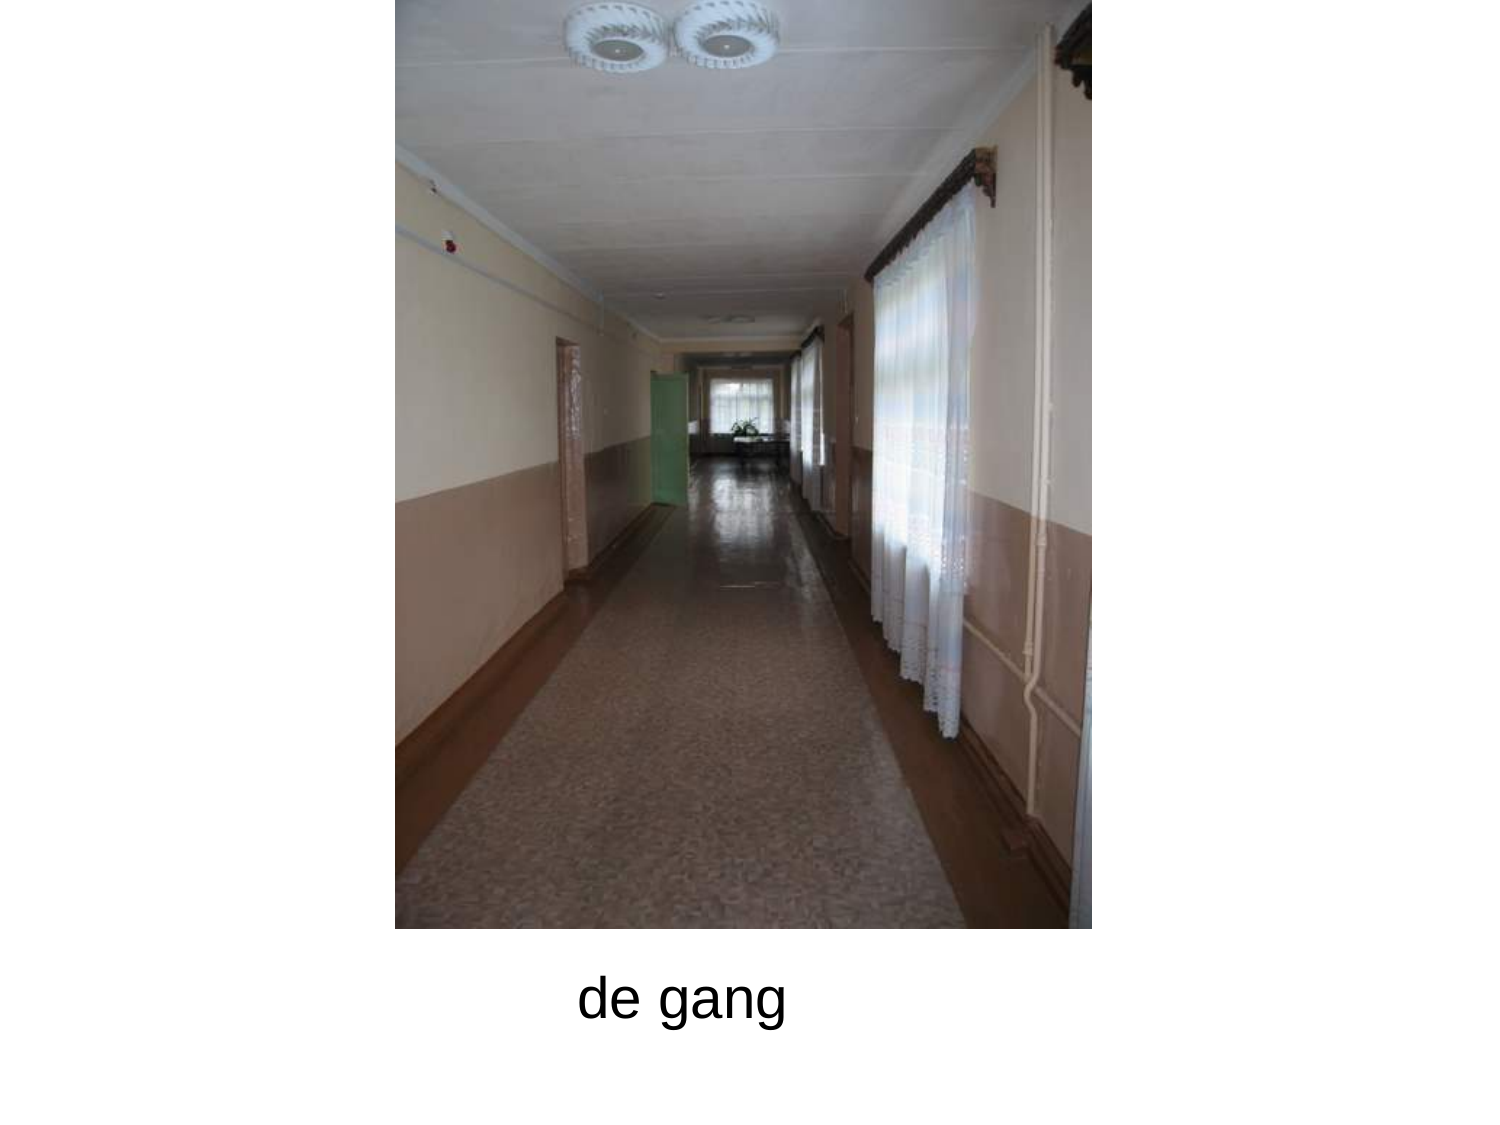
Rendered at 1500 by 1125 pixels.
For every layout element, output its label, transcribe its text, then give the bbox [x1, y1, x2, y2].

text_box de gang [562, 952, 804, 1038]
picture [395, 0, 1093, 929]
